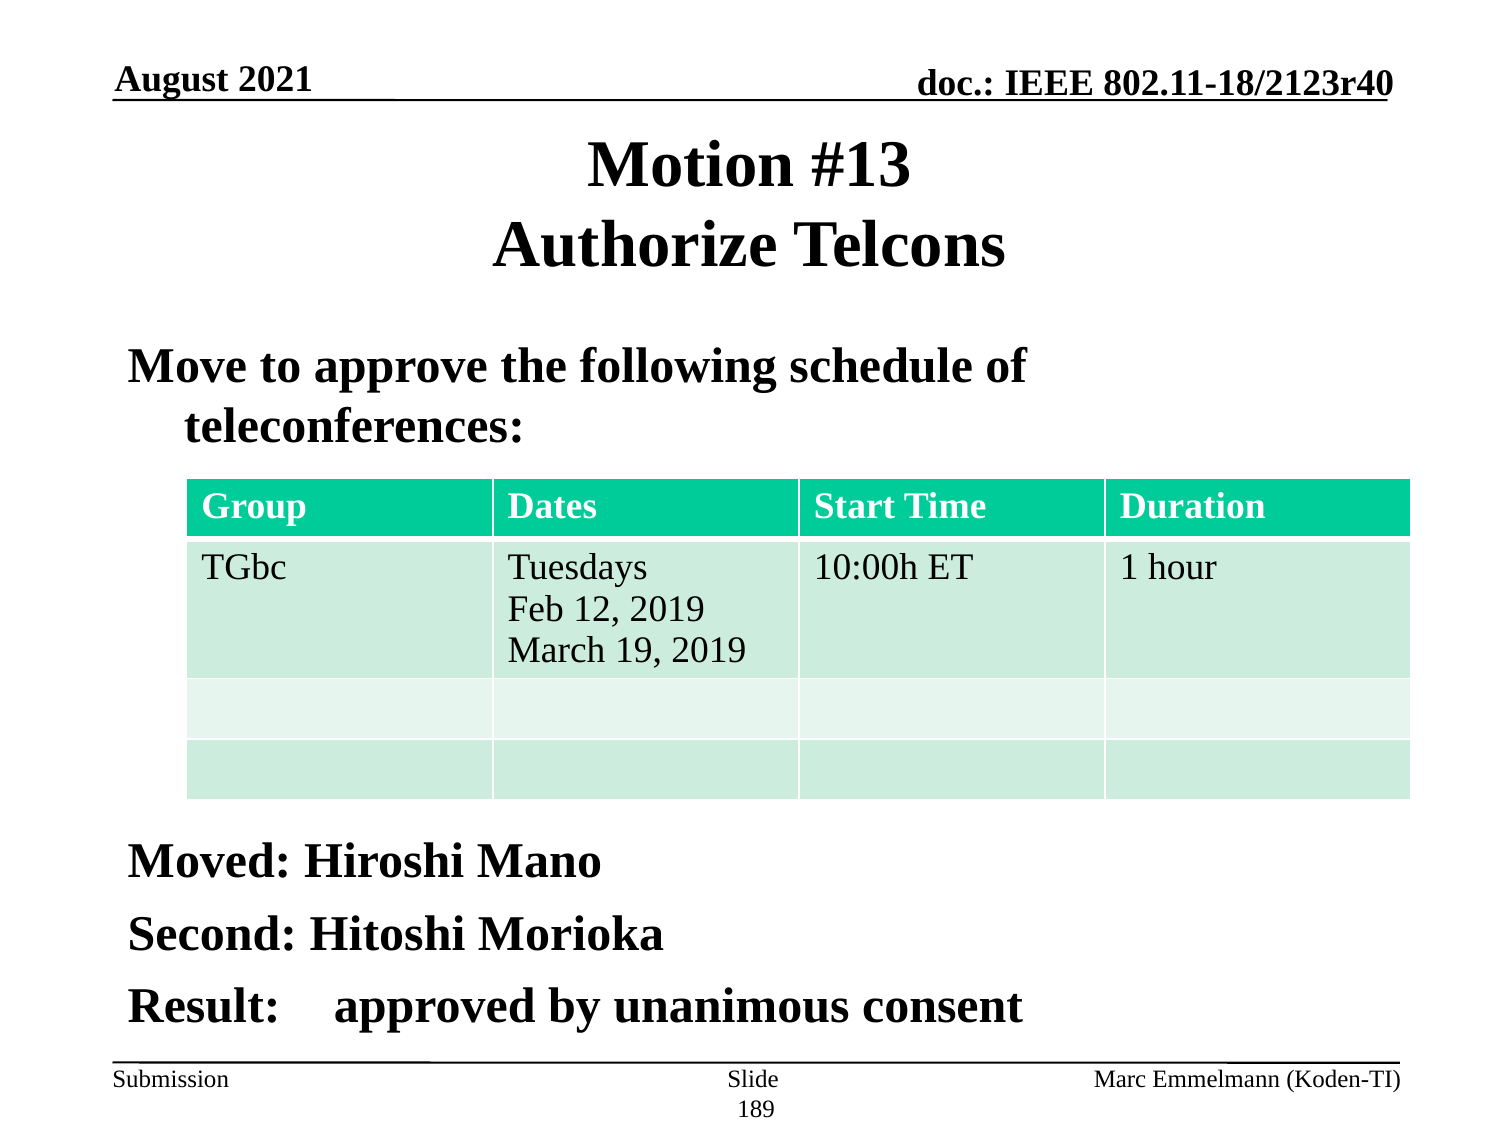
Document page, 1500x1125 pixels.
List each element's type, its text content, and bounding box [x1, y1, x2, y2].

title Motion #13 Authorize Telcons [112, 112, 1388, 288]
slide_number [114, 54, 423, 100]
slide_number Slide 189 [712, 1061, 800, 1123]
table_cell TGbc [187, 542, 492, 678]
table_cell [494, 679, 798, 738]
table_cell Tuesdays Feb 12, 2019 March 19, 2019 [494, 542, 798, 678]
table_cell 10:00h ET [800, 542, 1104, 678]
table_header Duration [1106, 479, 1410, 536]
table_cell [1106, 679, 1410, 738]
table_cell [800, 679, 1104, 738]
table_cell [187, 679, 492, 738]
table_header Group [187, 479, 492, 536]
footer Marc Emmelmann (Koden-TI) [878, 1061, 1402, 1093]
list Move to approve the following schedule of teleconferences: Moved: Hiroshi Mano Second: Hitoshi Morioka Result: approved by unanimous consent [112, 324, 1388, 626]
table_cell [187, 740, 492, 799]
table_cell [1106, 740, 1410, 799]
table_cell [800, 740, 1104, 799]
table_cell 1 hour [1106, 542, 1410, 678]
table_header Dates [494, 479, 798, 536]
table_cell [494, 740, 798, 799]
table_header Start Time [800, 479, 1104, 536]
